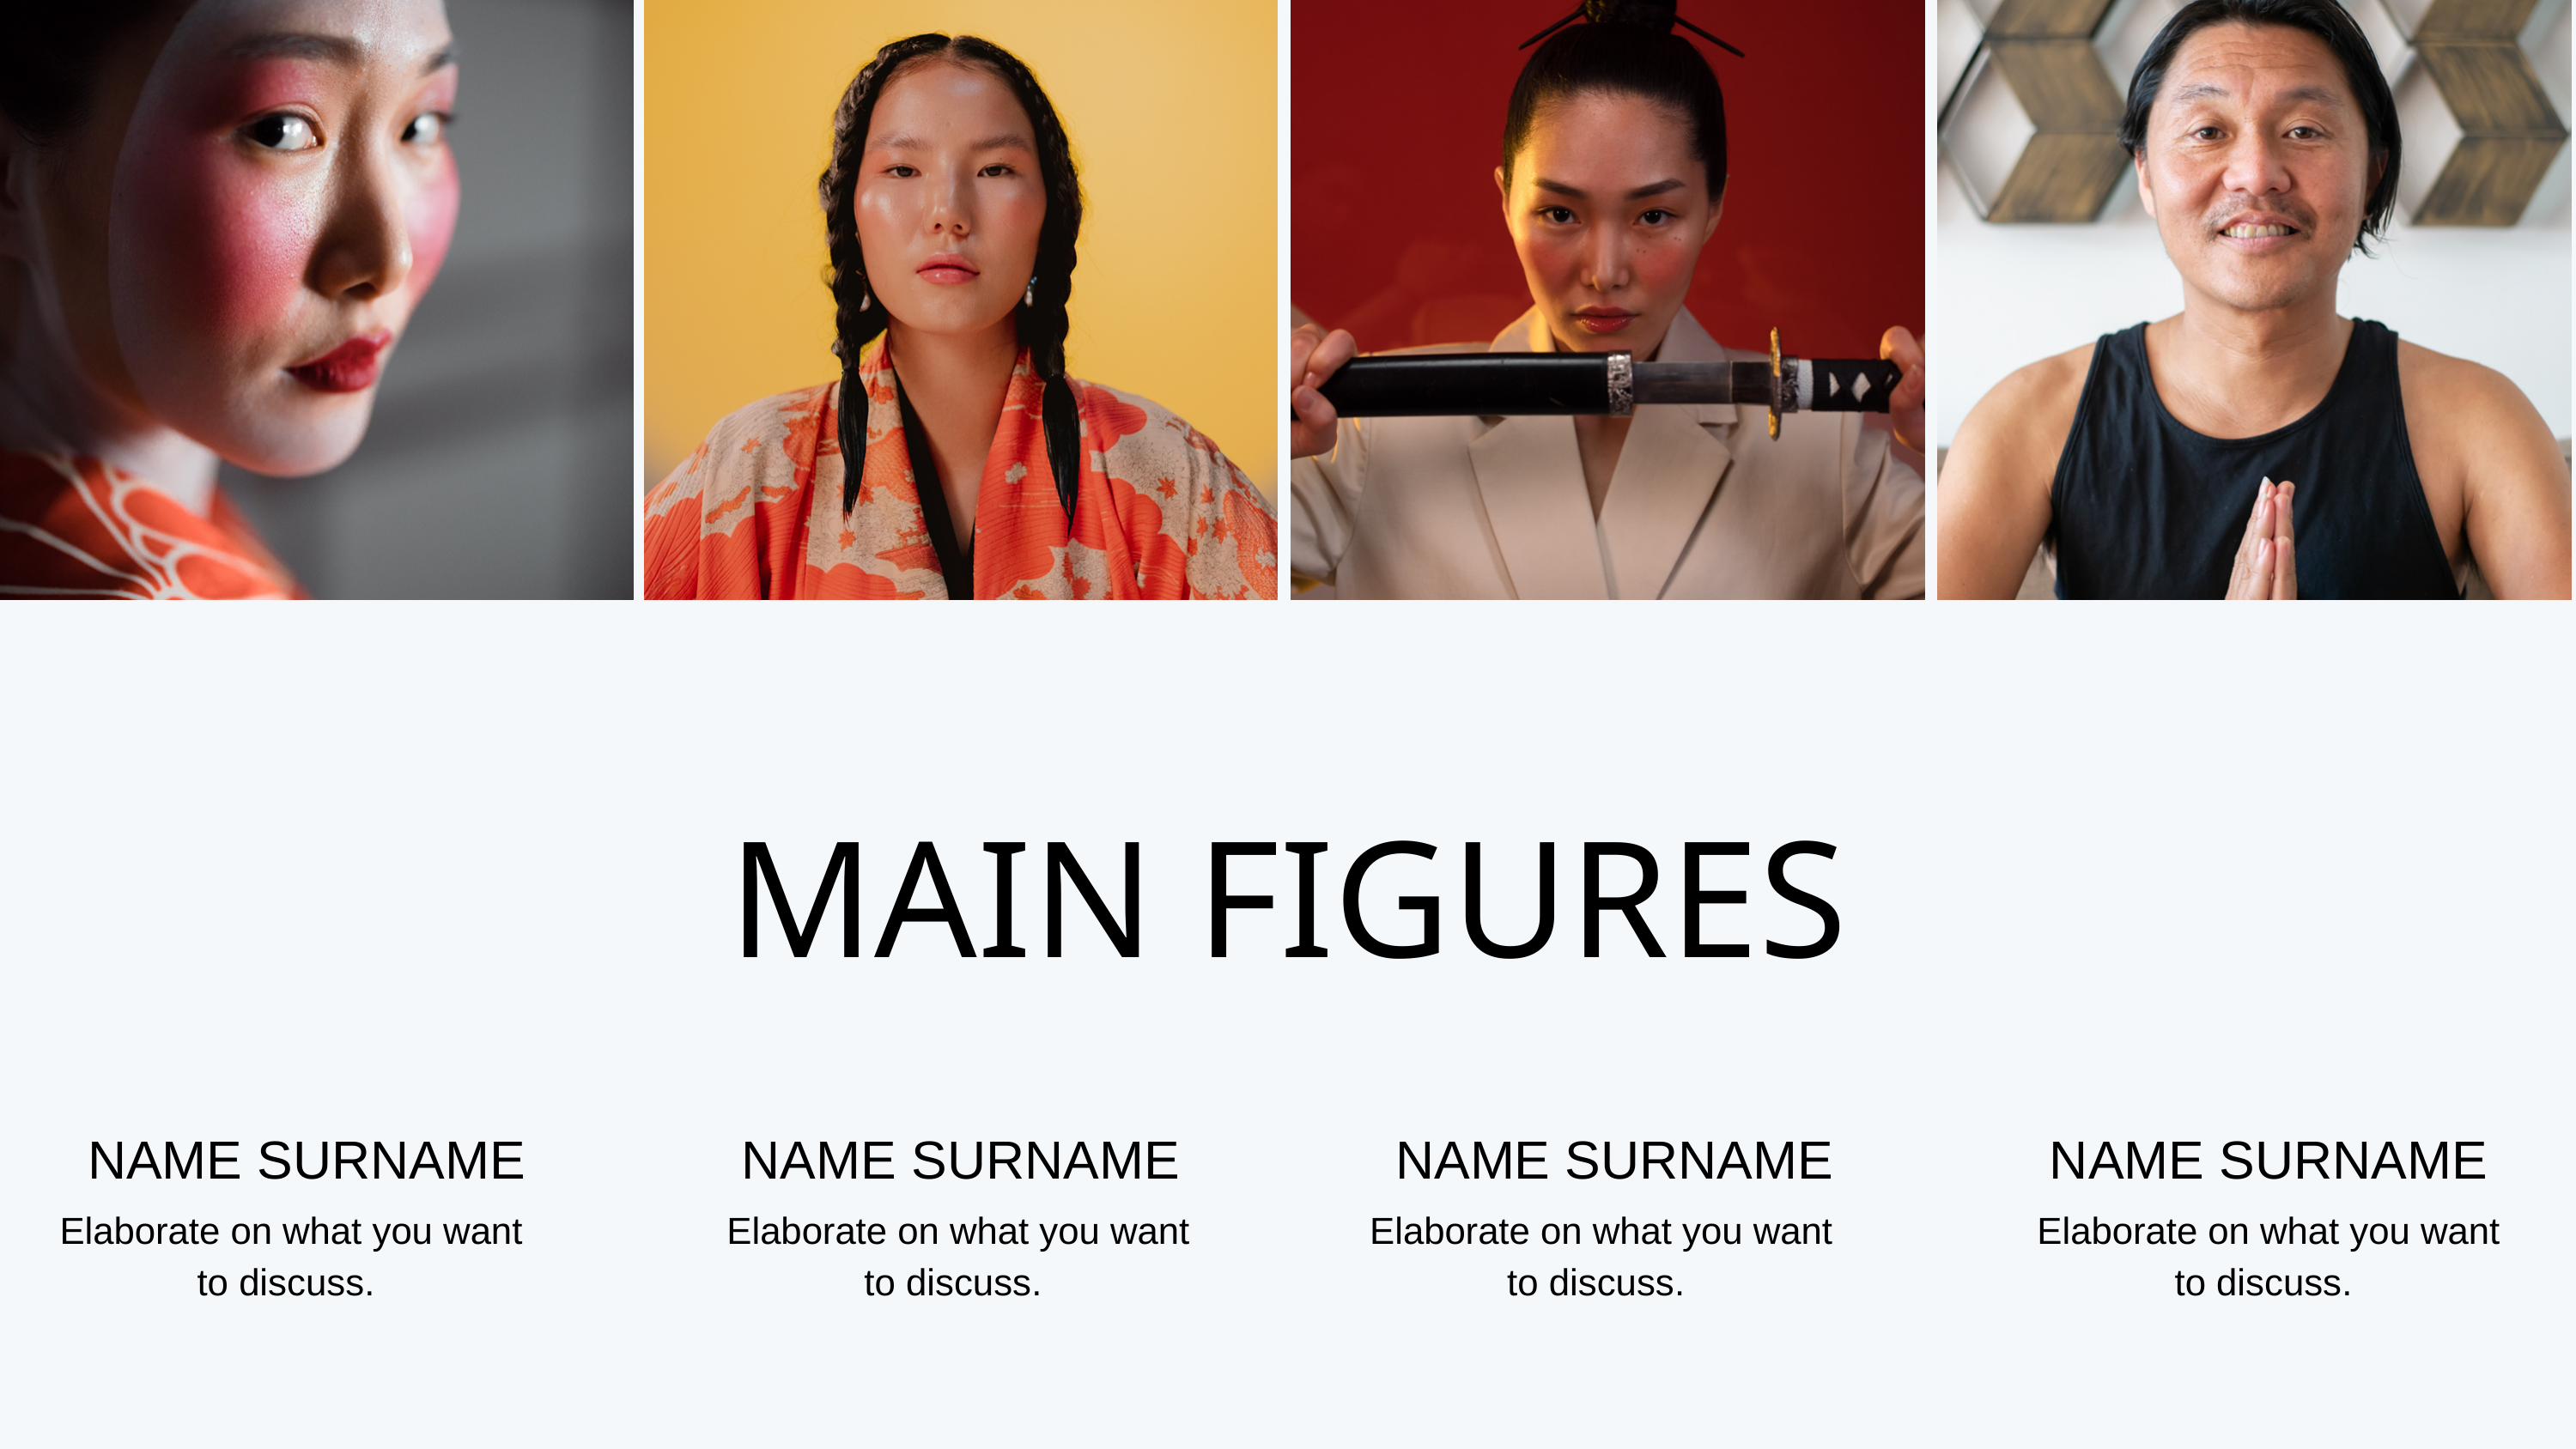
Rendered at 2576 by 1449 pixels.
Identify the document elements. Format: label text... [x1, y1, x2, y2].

text_box Elaborate on what you want to discuss. [1368, 1199, 1834, 1304]
text_box Elaborate on what you want to discuss. [58, 1199, 525, 1304]
picture [1291, 0, 1925, 601]
text_box Elaborate on what you want to discuss. [2036, 1199, 2502, 1304]
picture [643, 0, 1278, 601]
text_box NAME SURNAME [1972, 1111, 2566, 1190]
picture [1937, 0, 2572, 601]
picture [0, 0, 634, 601]
text_box NAME SURNAME [10, 1111, 604, 1190]
text_box MAIN FIGURES [498, 758, 2078, 991]
text_box Elaborate on what you want to discuss. [725, 1199, 1192, 1304]
text_box NAME SURNAME [664, 1111, 1258, 1190]
text_box NAME SURNAME [1318, 1112, 1911, 1191]
